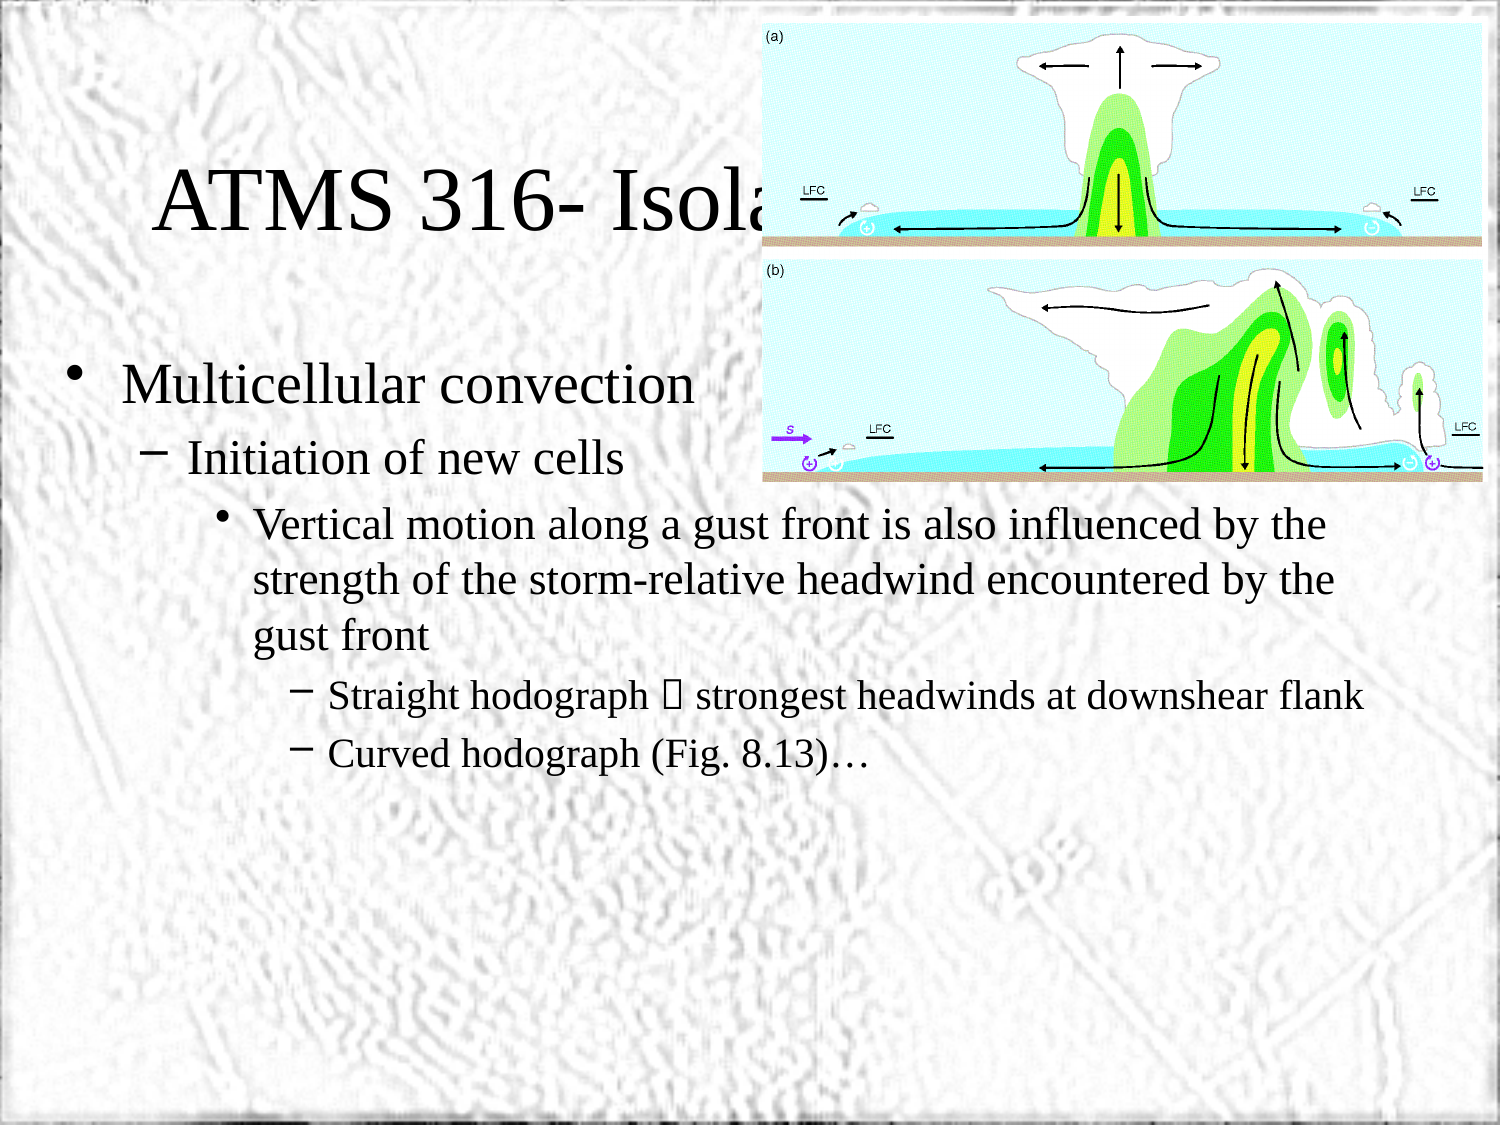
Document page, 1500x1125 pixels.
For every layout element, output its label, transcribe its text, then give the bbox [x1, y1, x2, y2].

title ATMS 316- Isolated Convection [112, 99, 757, 288]
picture [0, 0, 1500, 1125]
list Multicellular convection Initiation of new cells Vertical motion along a gust front is also influenced by the strength of the storm-relative headwind encountered by the gust front Straight hodograph  strongest headwinds at downshear flank Curved hodograph (Fig. 8.13)… [49, 337, 1413, 1088]
